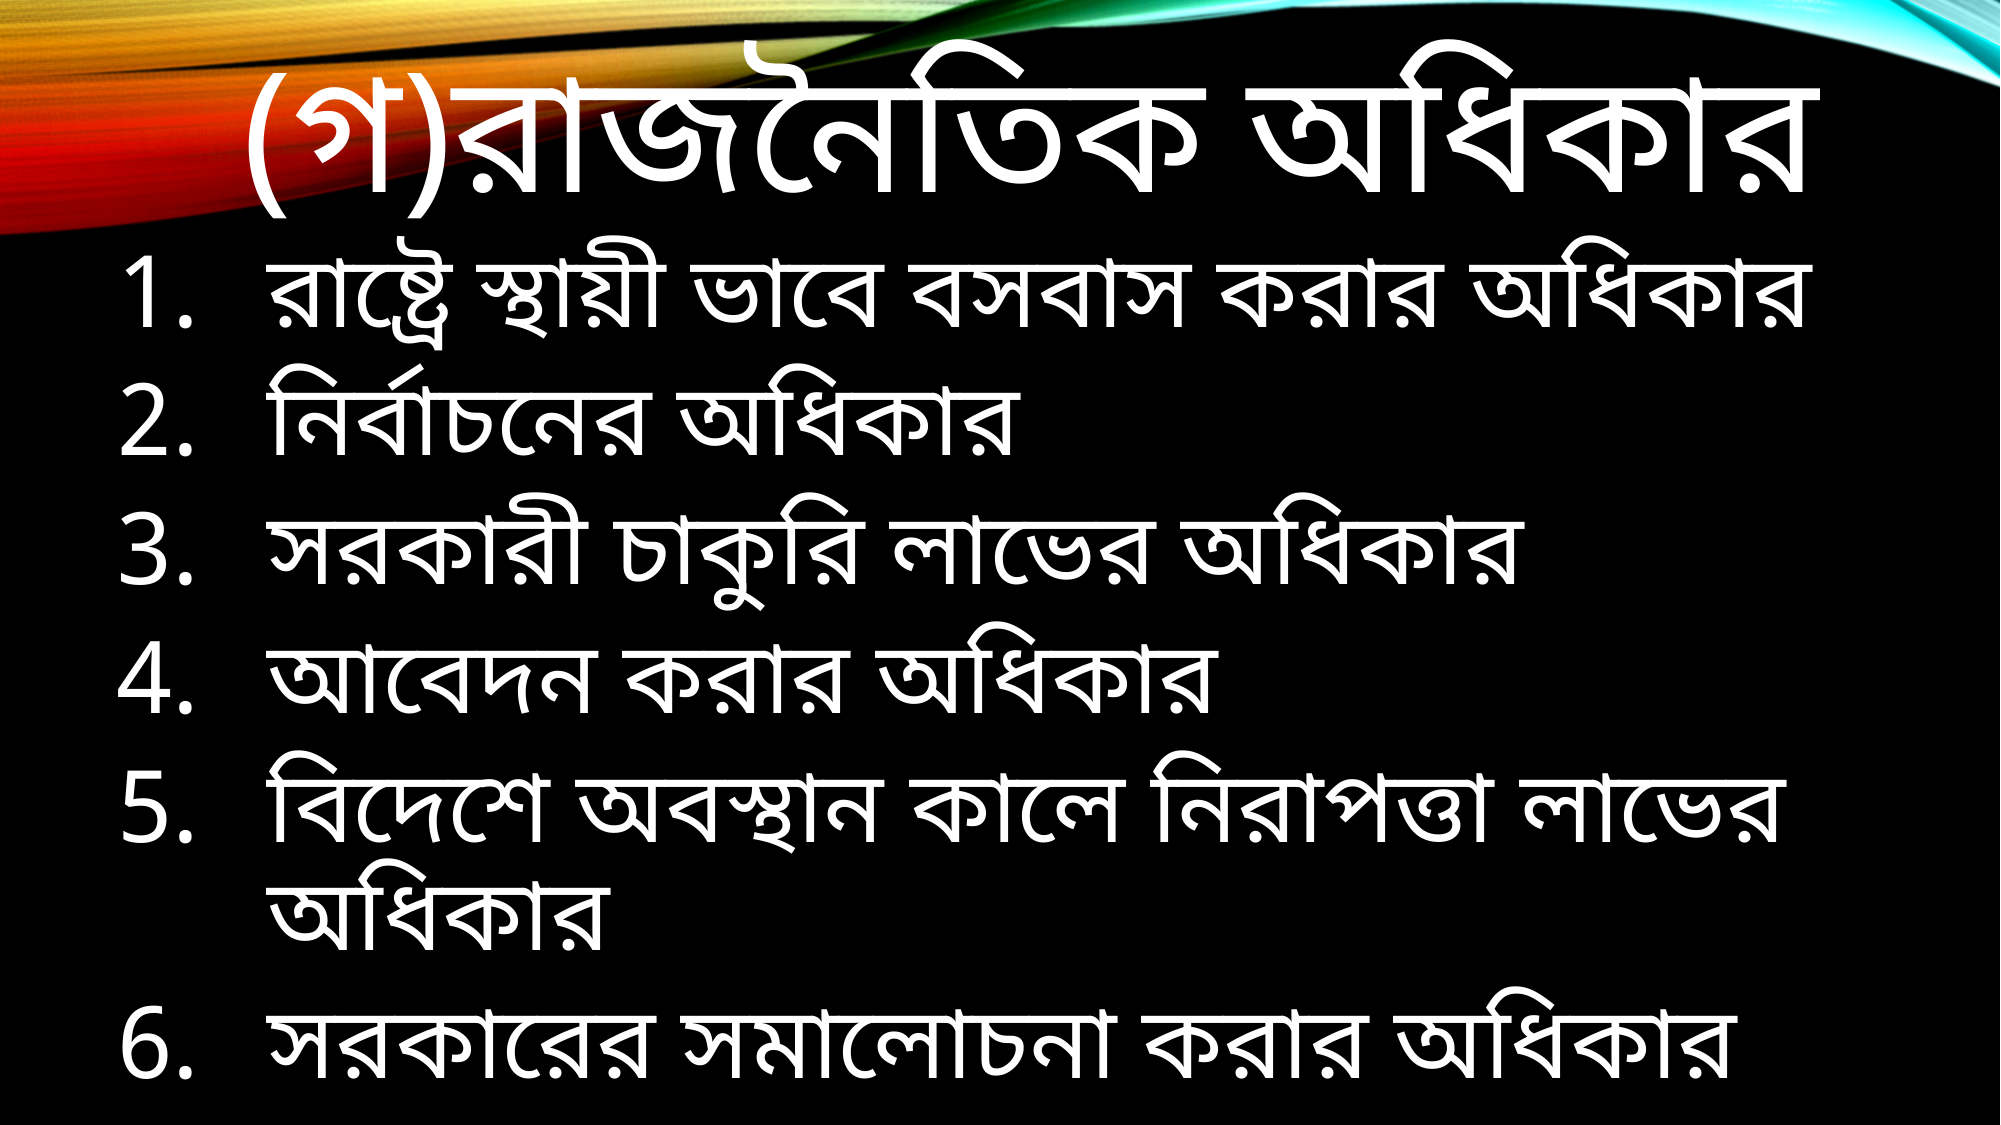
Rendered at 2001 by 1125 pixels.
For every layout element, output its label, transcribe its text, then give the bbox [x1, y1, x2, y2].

picture [1877, 0, 2000, 233]
list রাষ্ট্রে স্থায়ী ভাবে বসবাস করার অধিকার নির্বাচনের অধিকার সরকারী চাকুরি লাভের অধিকার আবেদন করার অধিকার বিদেশে অবস্থান কালে নিরাপত্তা লাভের অধিকার সরকারের সমালোচনা করার অধিকার [102, 233, 2000, 816]
title (গ)রাজনৈতিক অধিকার [0, 0, 1877, 319]
